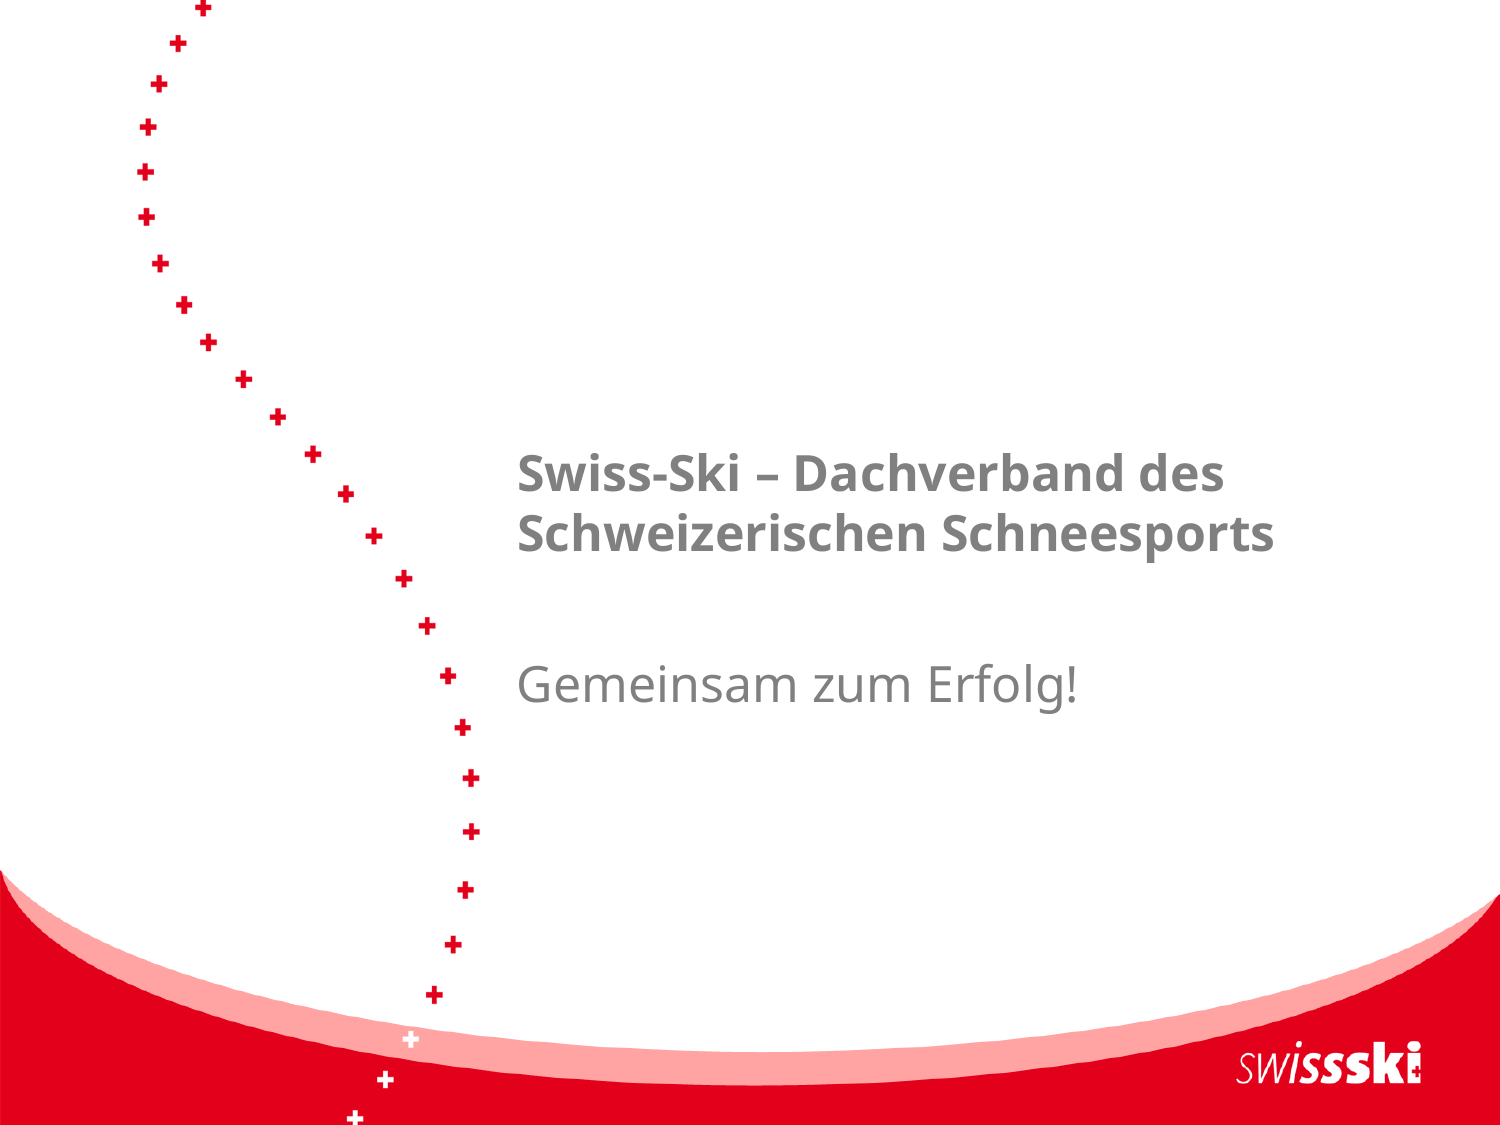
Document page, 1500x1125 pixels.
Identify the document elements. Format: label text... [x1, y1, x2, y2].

title Swiss-Ski – Dachverband des Schweizerischen Schneesports [502, 380, 1424, 622]
picture [0, 0, 1500, 1125]
subtitle Gemeinsam zum Erfolg! [501, 645, 1471, 933]
